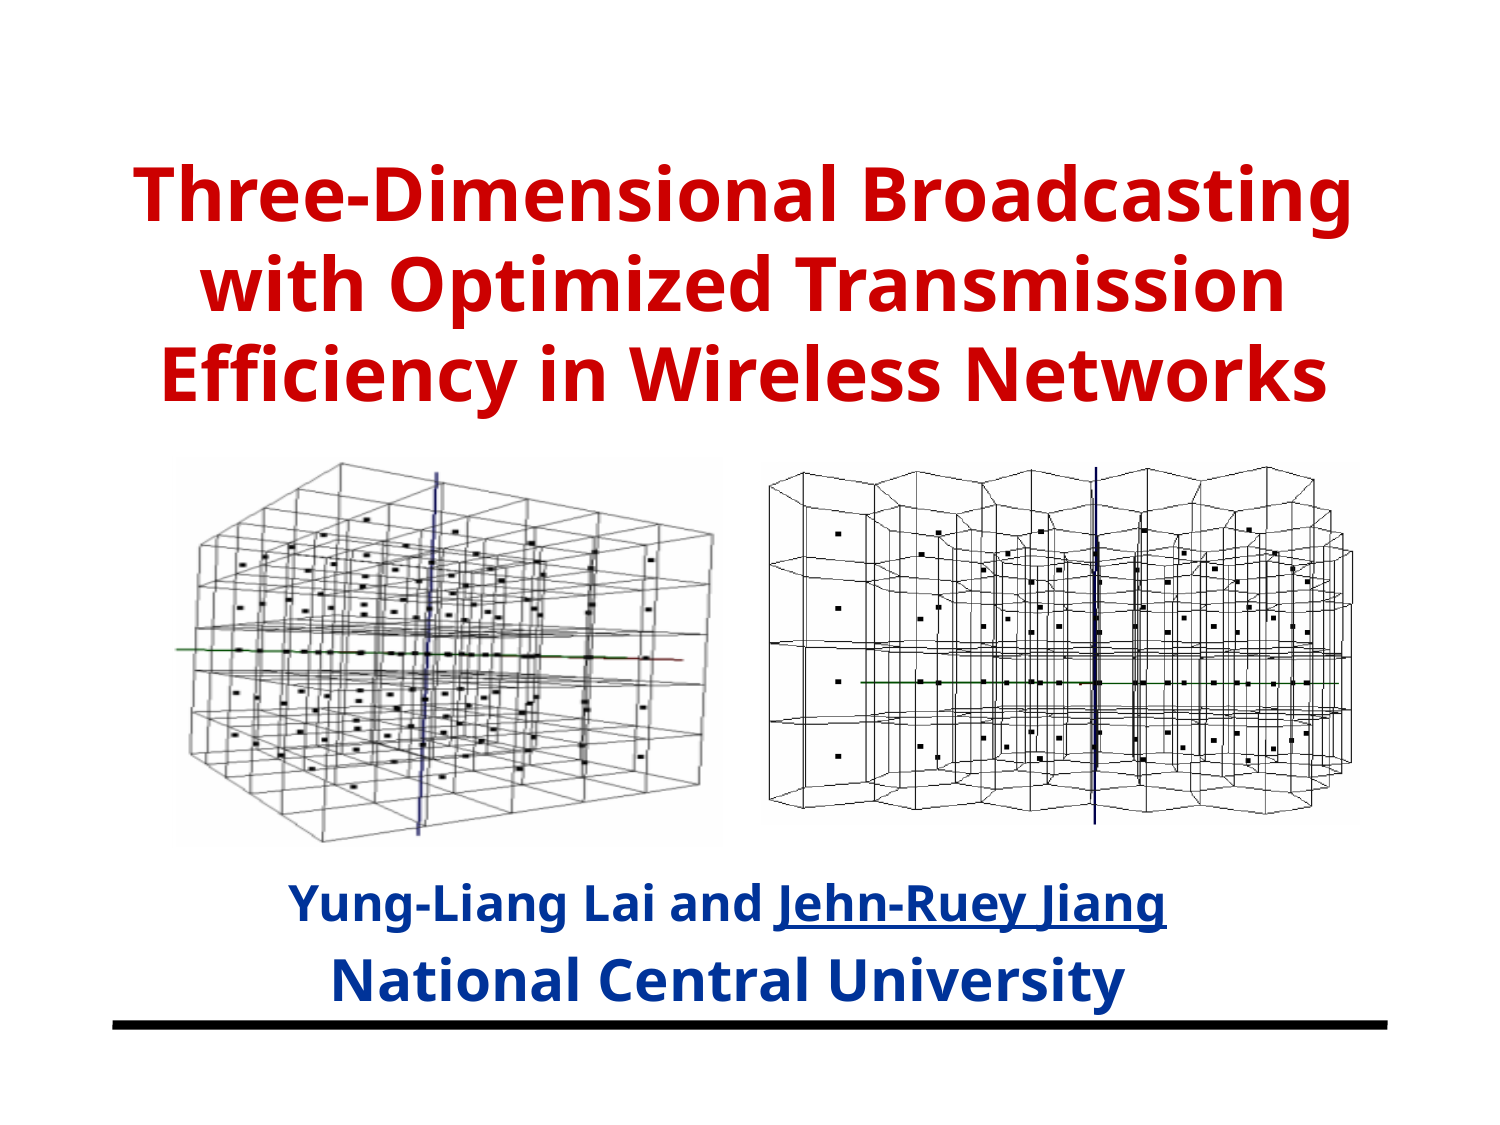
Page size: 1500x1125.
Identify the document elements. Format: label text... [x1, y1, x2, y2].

picture [170, 455, 745, 848]
subtitle Yung-Liang Lai and Jehn-Ruey Jiang National Central University [94, 863, 1362, 957]
picture [761, 461, 1375, 829]
title Three-Dimensional Broadcasting with Optimized Transmission Efficiency in Wireless Networks [76, 95, 1412, 467]
